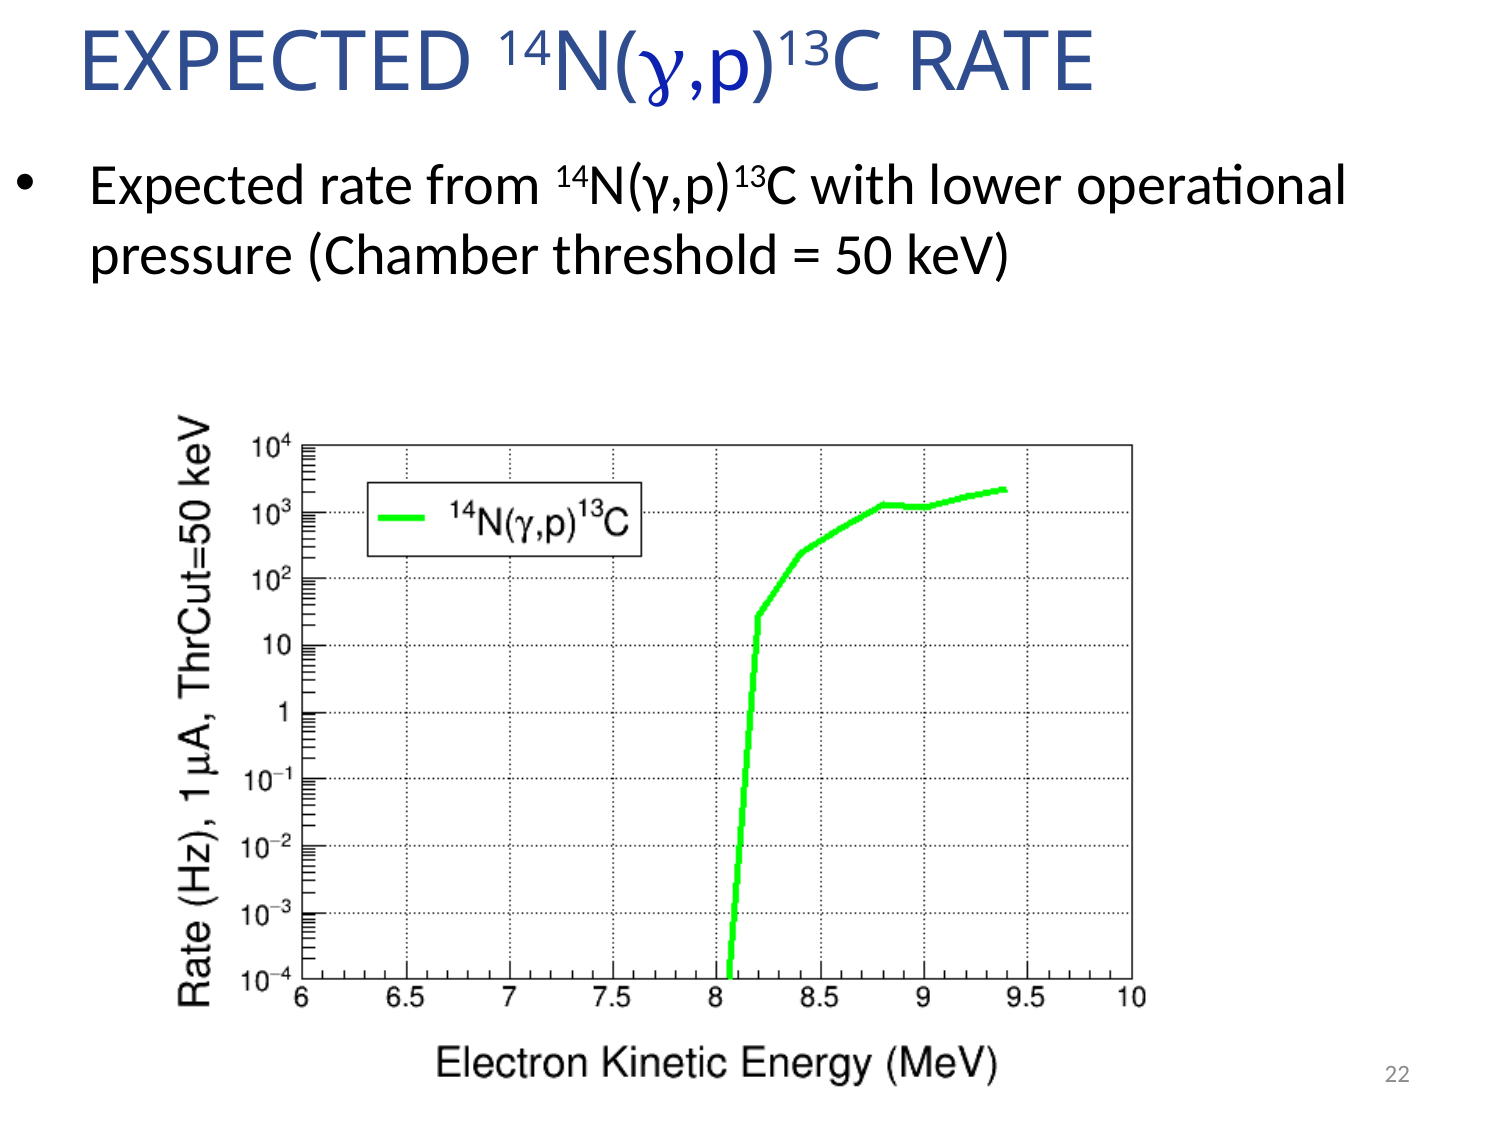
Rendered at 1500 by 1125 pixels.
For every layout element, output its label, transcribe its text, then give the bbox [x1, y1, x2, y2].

text_box Expected rate from 14N(γ,p)13C with lower operational pressure (Chamber threshold = 50 keV) [0, 139, 1495, 294]
picture [149, 371, 1241, 1113]
slide_number 22 [1244, 1042, 1425, 1103]
text_box Expected 14N(g,p)13C Rate [62, 0, 1413, 138]
